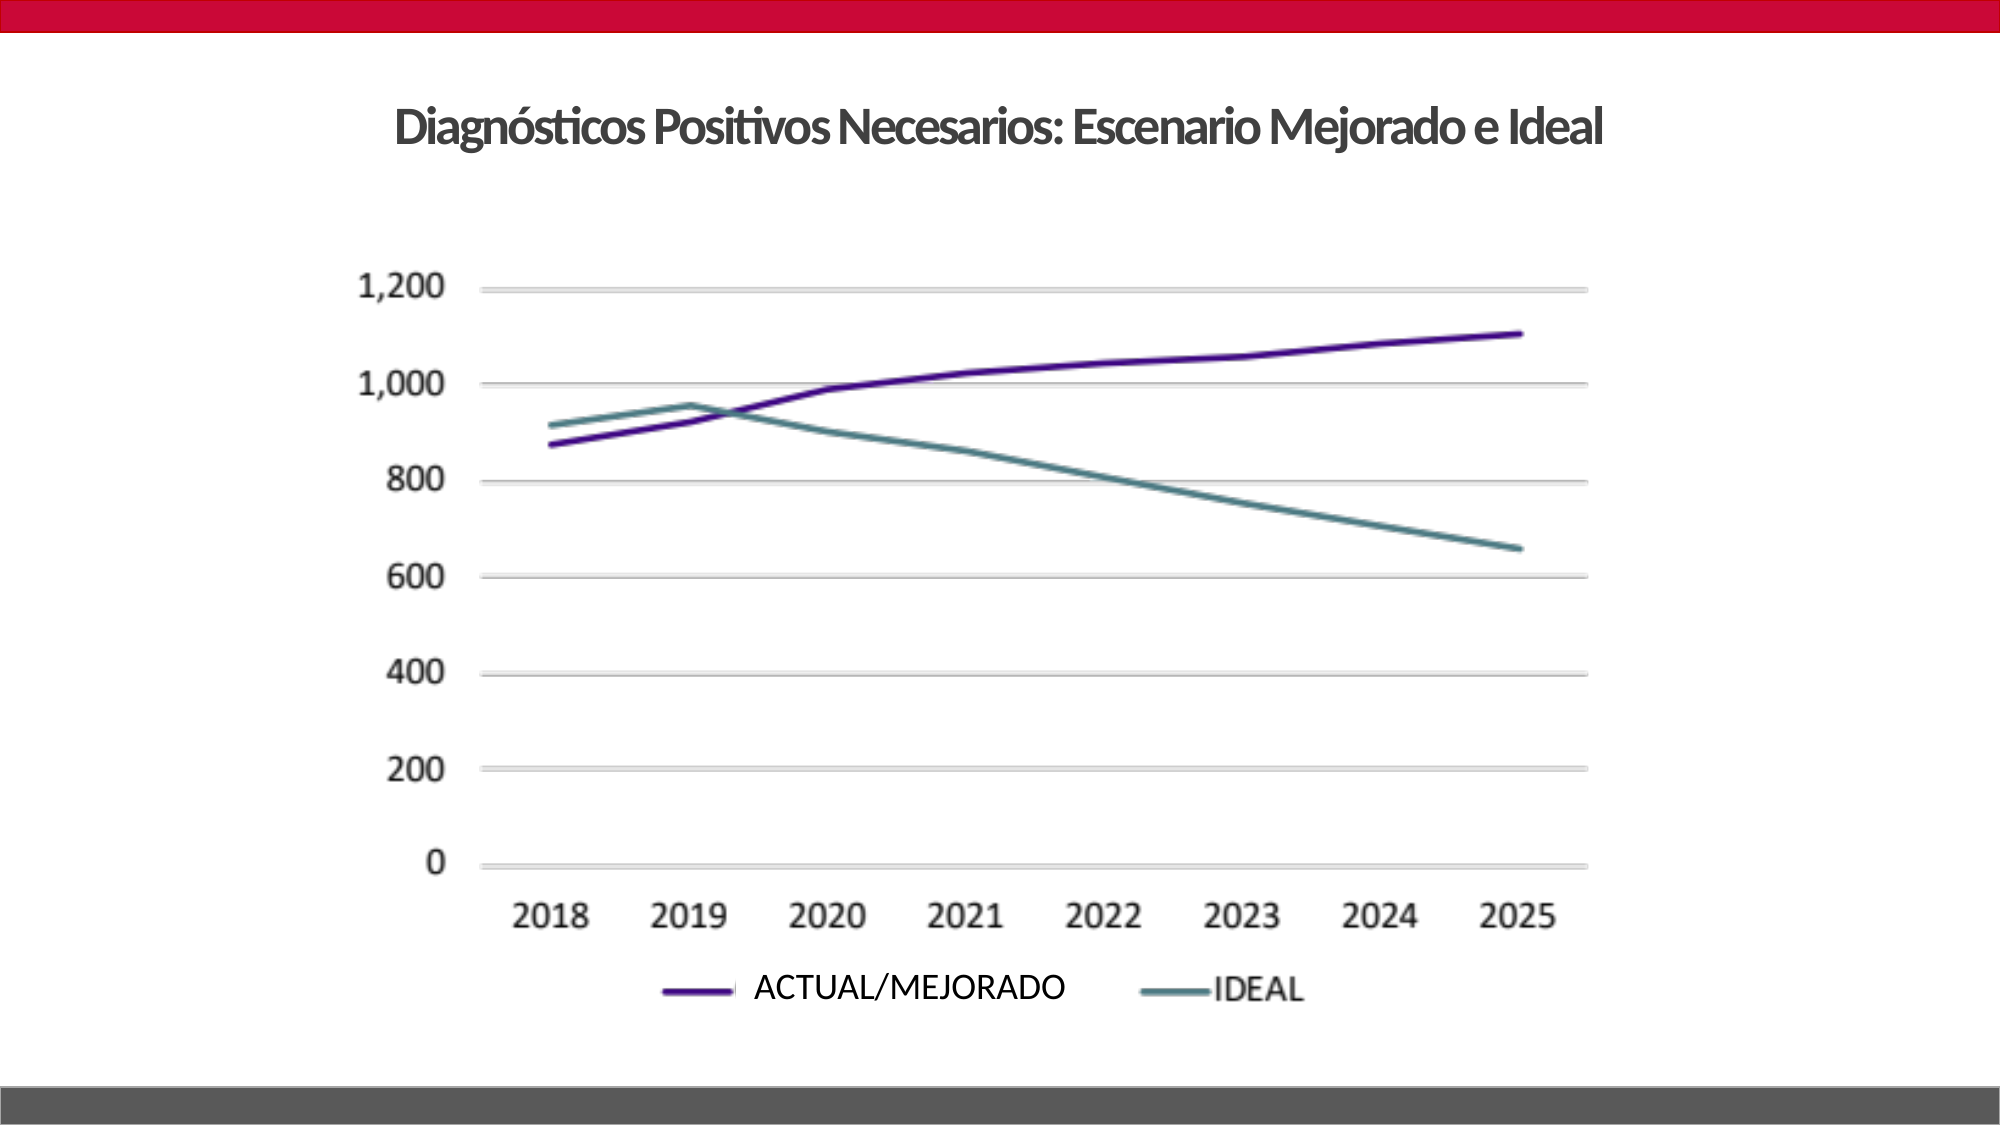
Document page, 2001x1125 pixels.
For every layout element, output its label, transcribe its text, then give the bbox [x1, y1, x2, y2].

text_box [0, 1086, 2000, 1125]
title Diagnósticos Positivos Necesarios: Escenario Mejorado e Ideal [137, 18, 1863, 236]
text_box [0, 0, 2000, 33]
picture [334, 246, 1621, 1043]
